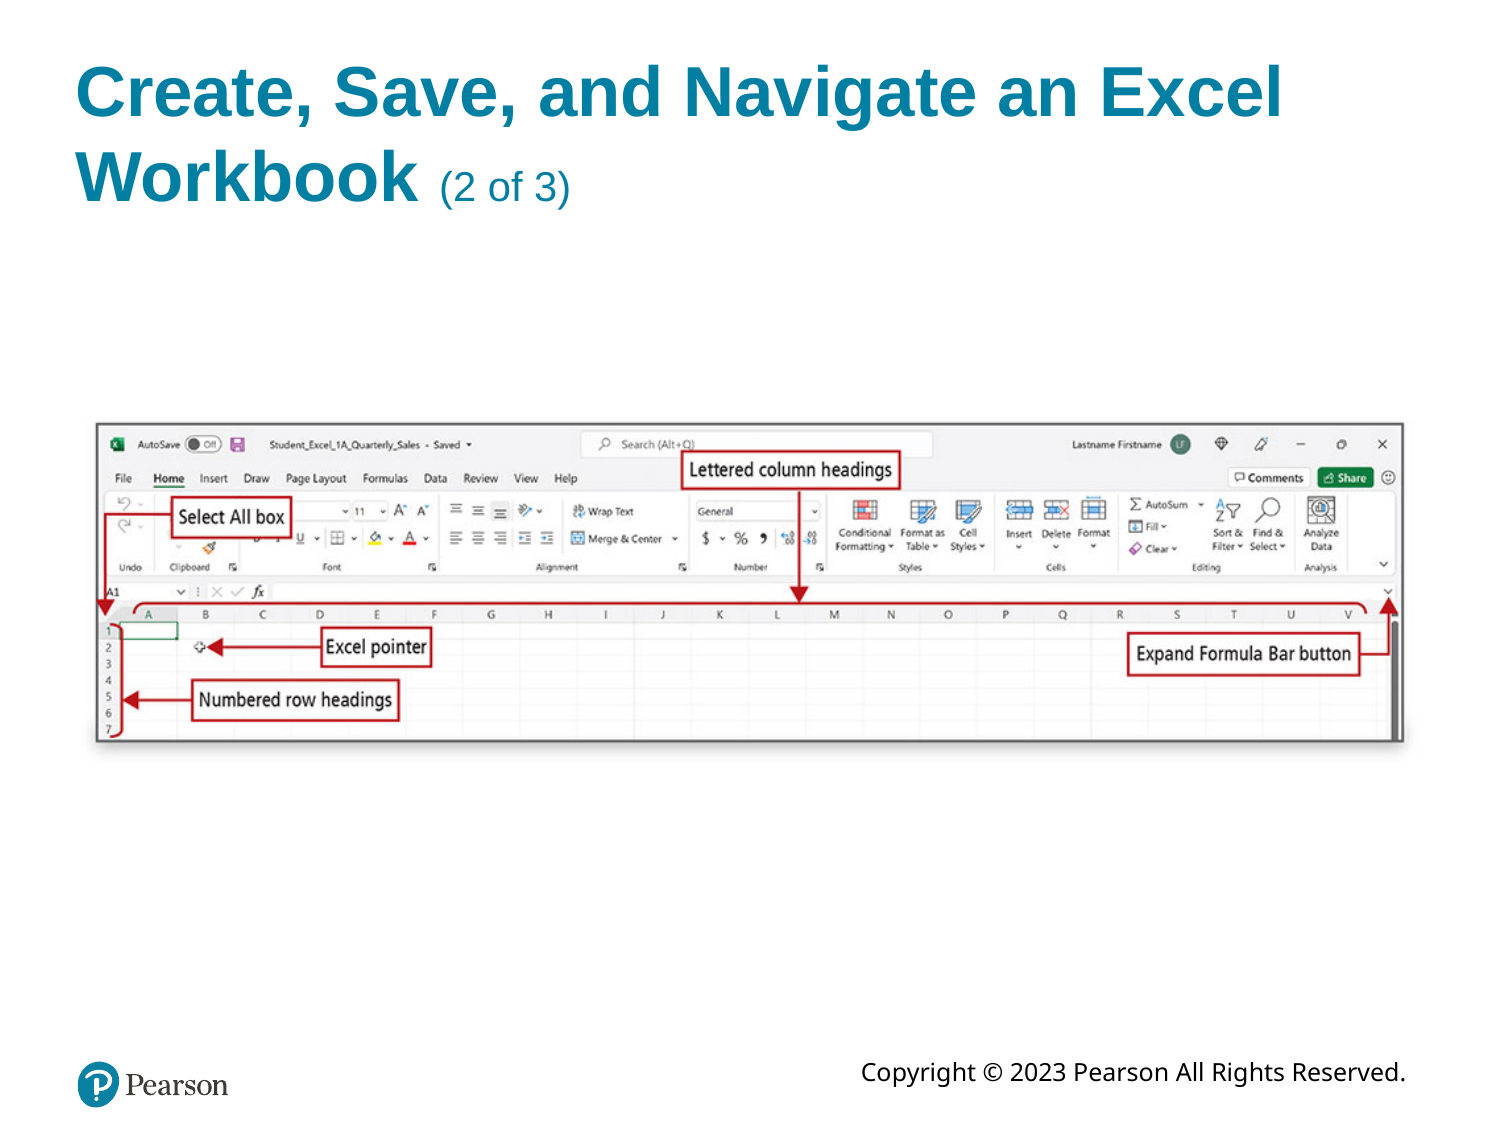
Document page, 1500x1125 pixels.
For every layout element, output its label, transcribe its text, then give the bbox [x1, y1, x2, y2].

title Create, Save, and Navigate an Excel Workbook (2 of 3) [75, 35, 1425, 216]
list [74, 418, 1426, 763]
